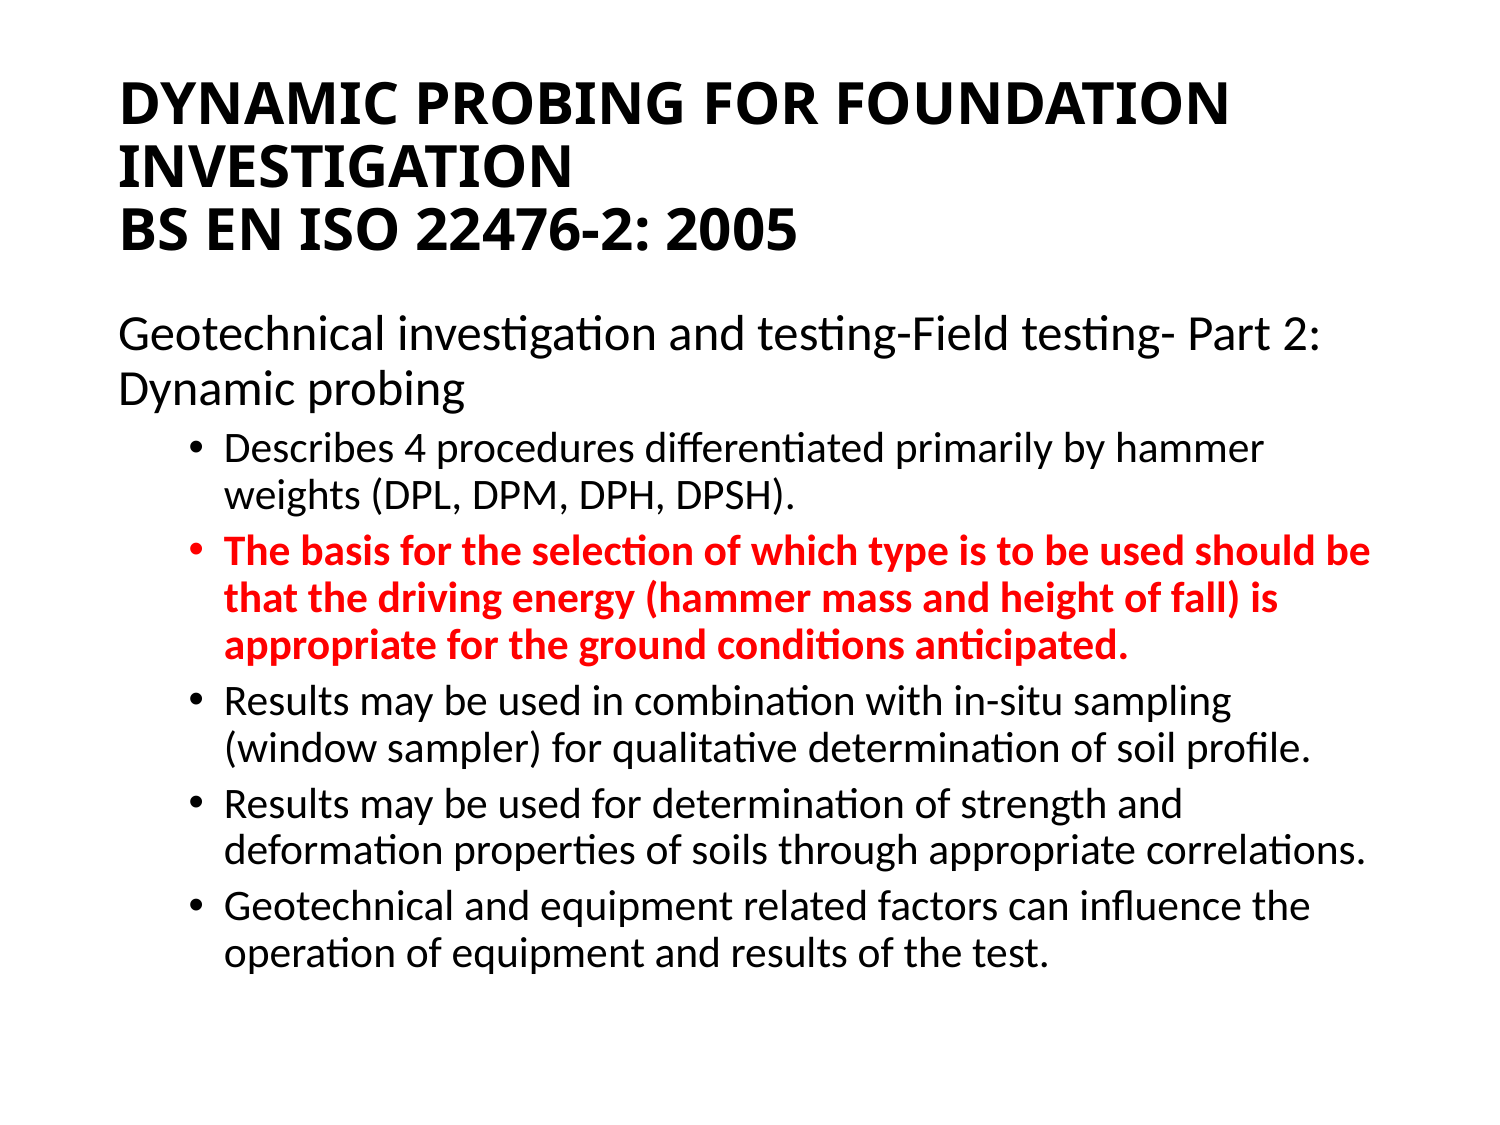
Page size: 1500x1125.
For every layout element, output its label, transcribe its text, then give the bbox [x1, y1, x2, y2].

title DYNAMIC PROBING FOR FOUNDATION INVESTIGATION BS EN ISO 22476-2: 2005 [103, 59, 1397, 278]
list Geotechnical investigation and testing-Field testing- Part 2: Dynamic probing Describes 4 procedures differentiated primarily by hammer weights (DPL, DPM, DPH, DPSH). The basis for the selection of which type is to be used should be that the driving energy (hammer mass and height of fall) is appropriate for the ground conditions anticipated. Results may be used in combination with in-situ sampling (window sampler) for qualitative determination of soil profile. Results may be used for determination of strength and deformation properties of soils through appropriate correlations. Geotechnical and equipment related factors can influence the operation of equipment and results of the test. [103, 299, 1397, 1014]
